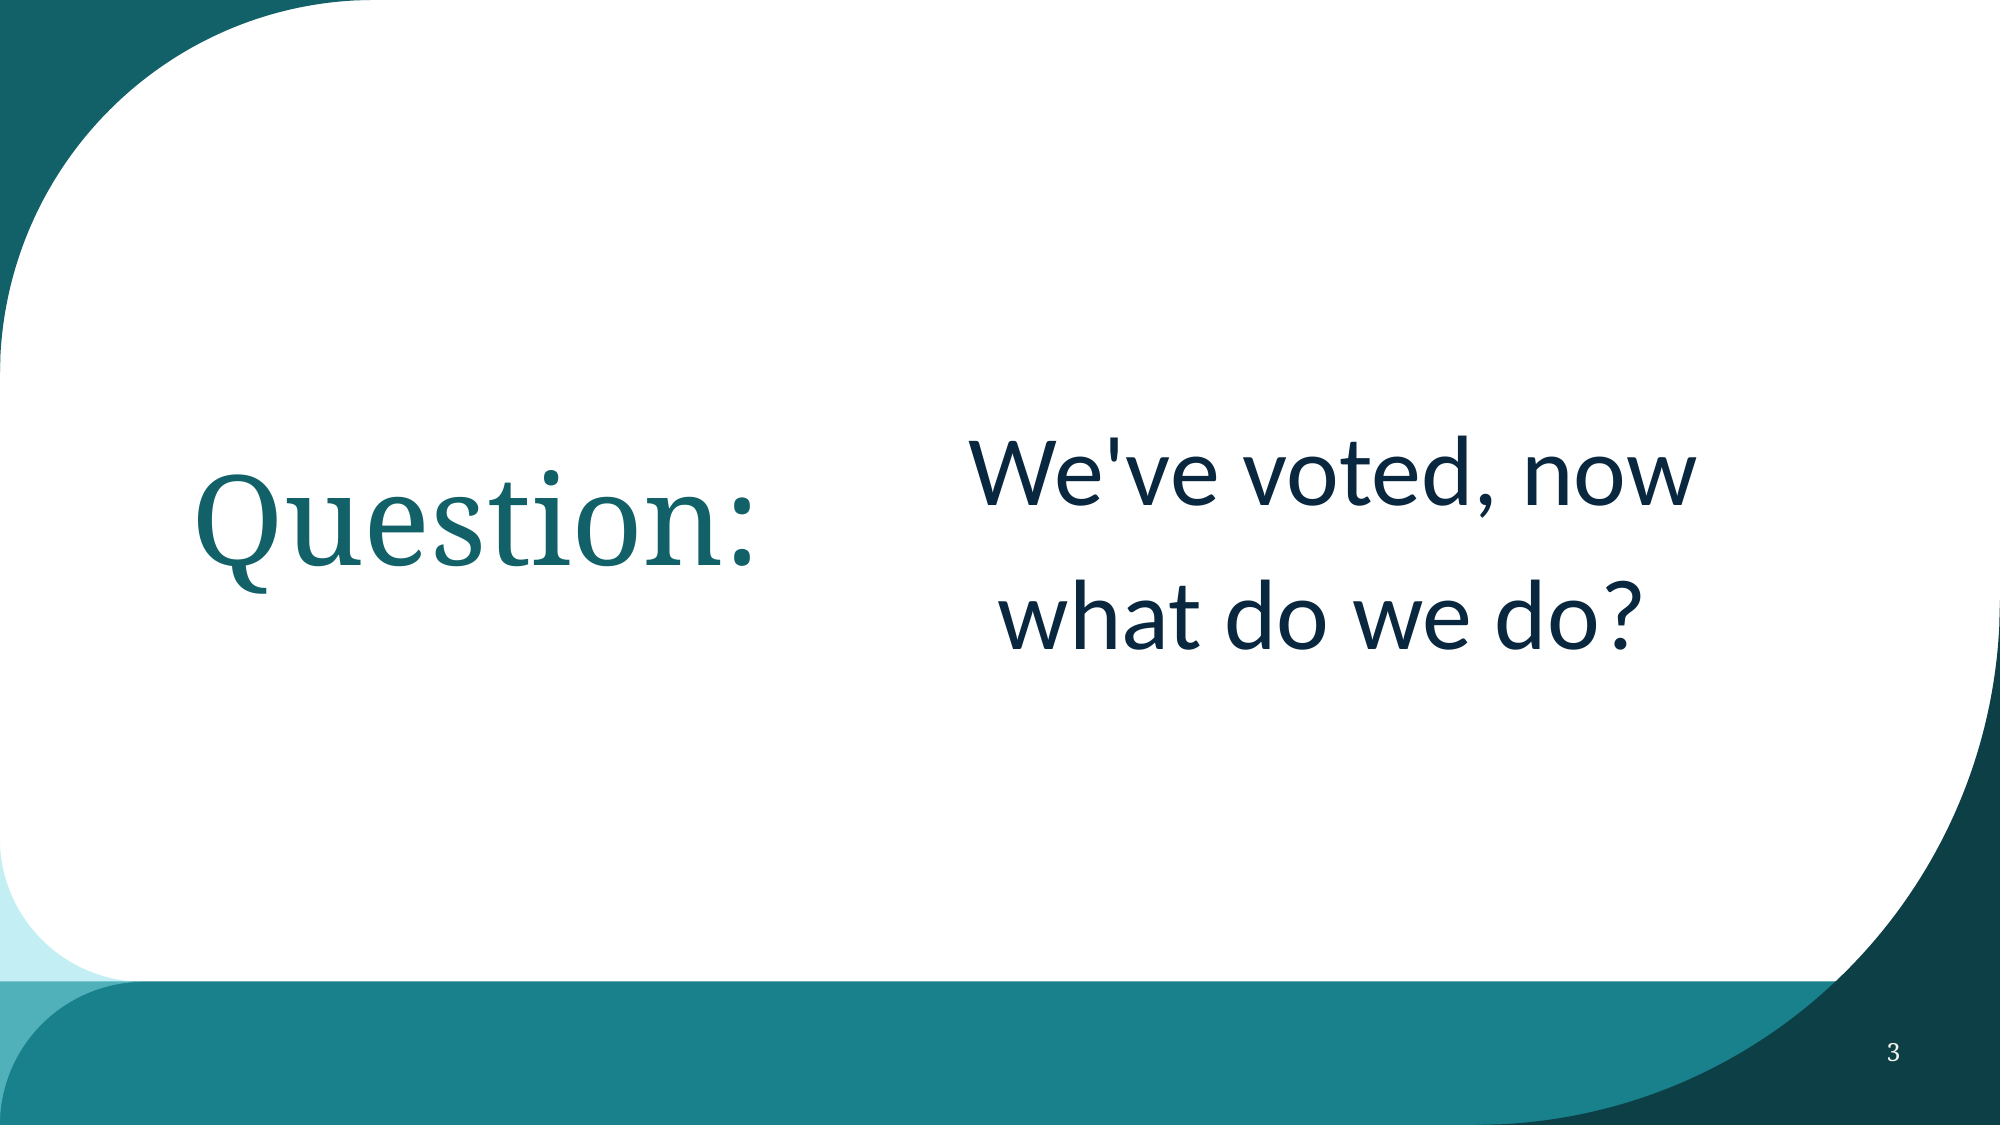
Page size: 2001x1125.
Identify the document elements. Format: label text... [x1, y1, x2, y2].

title Question: [176, 242, 834, 808]
list We've voted, now what do we do? [879, 242, 1788, 808]
slide_number 3 [1787, 981, 2000, 1125]
